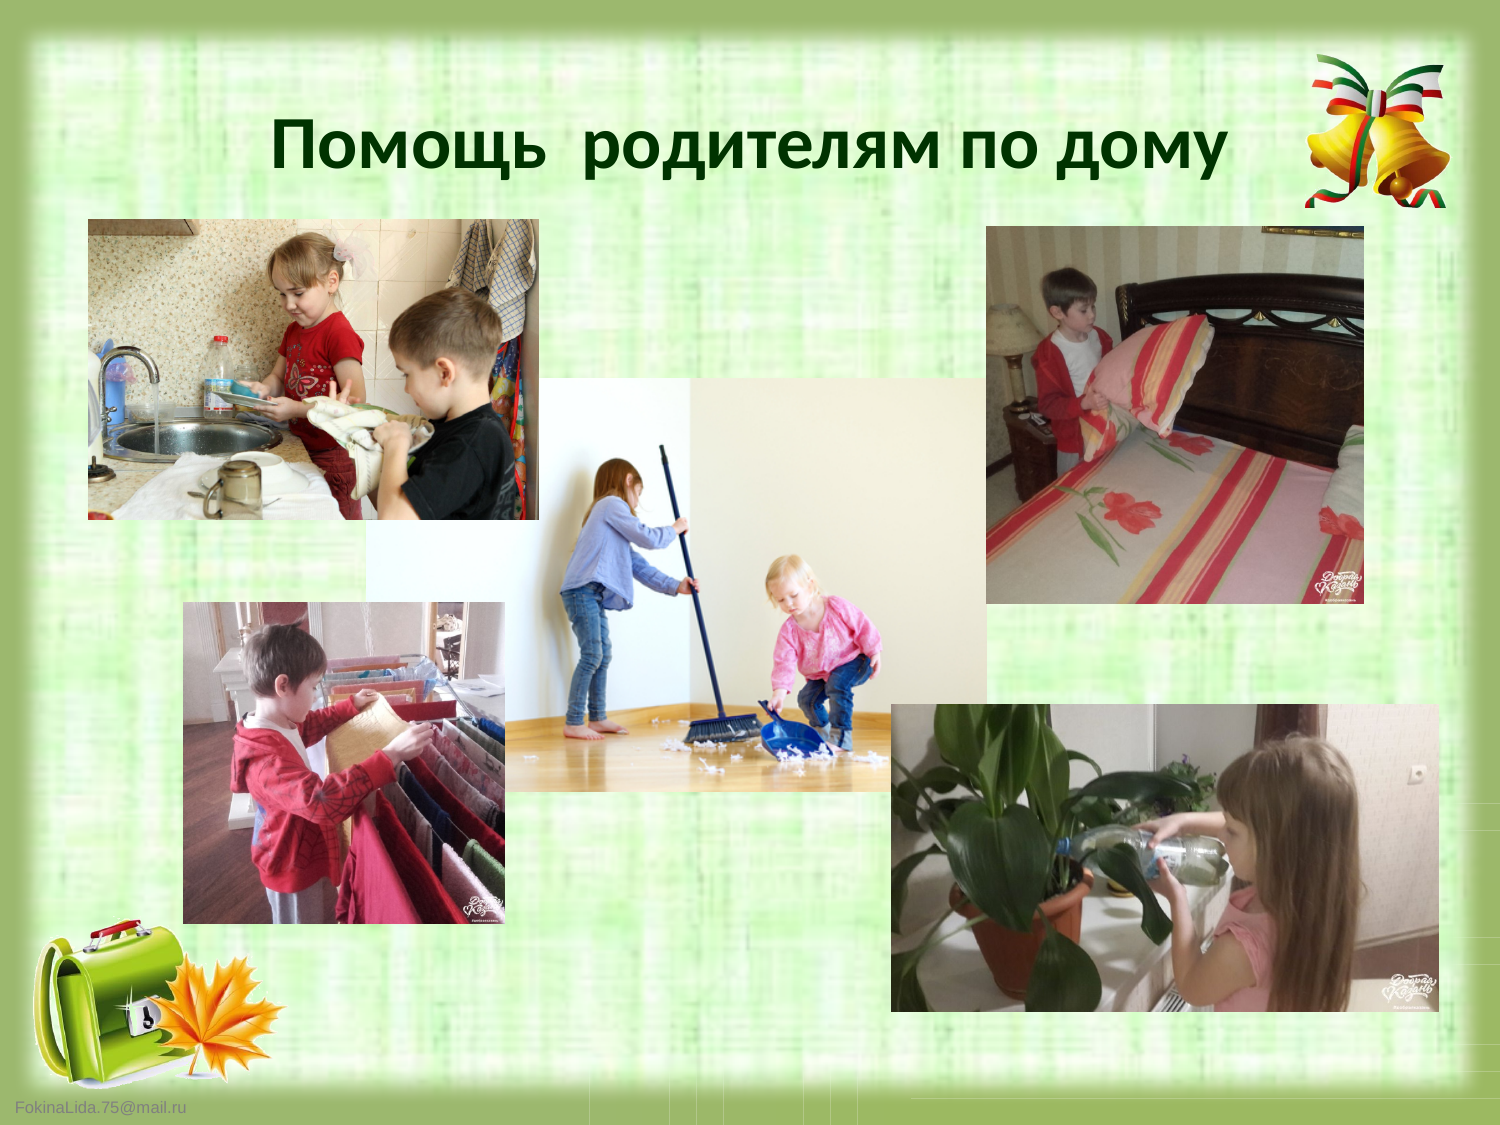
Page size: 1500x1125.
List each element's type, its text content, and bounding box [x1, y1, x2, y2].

title Помощь родителям по дому [74, 44, 1426, 233]
picture [29, 49, 1456, 1096]
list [88, 219, 539, 520]
